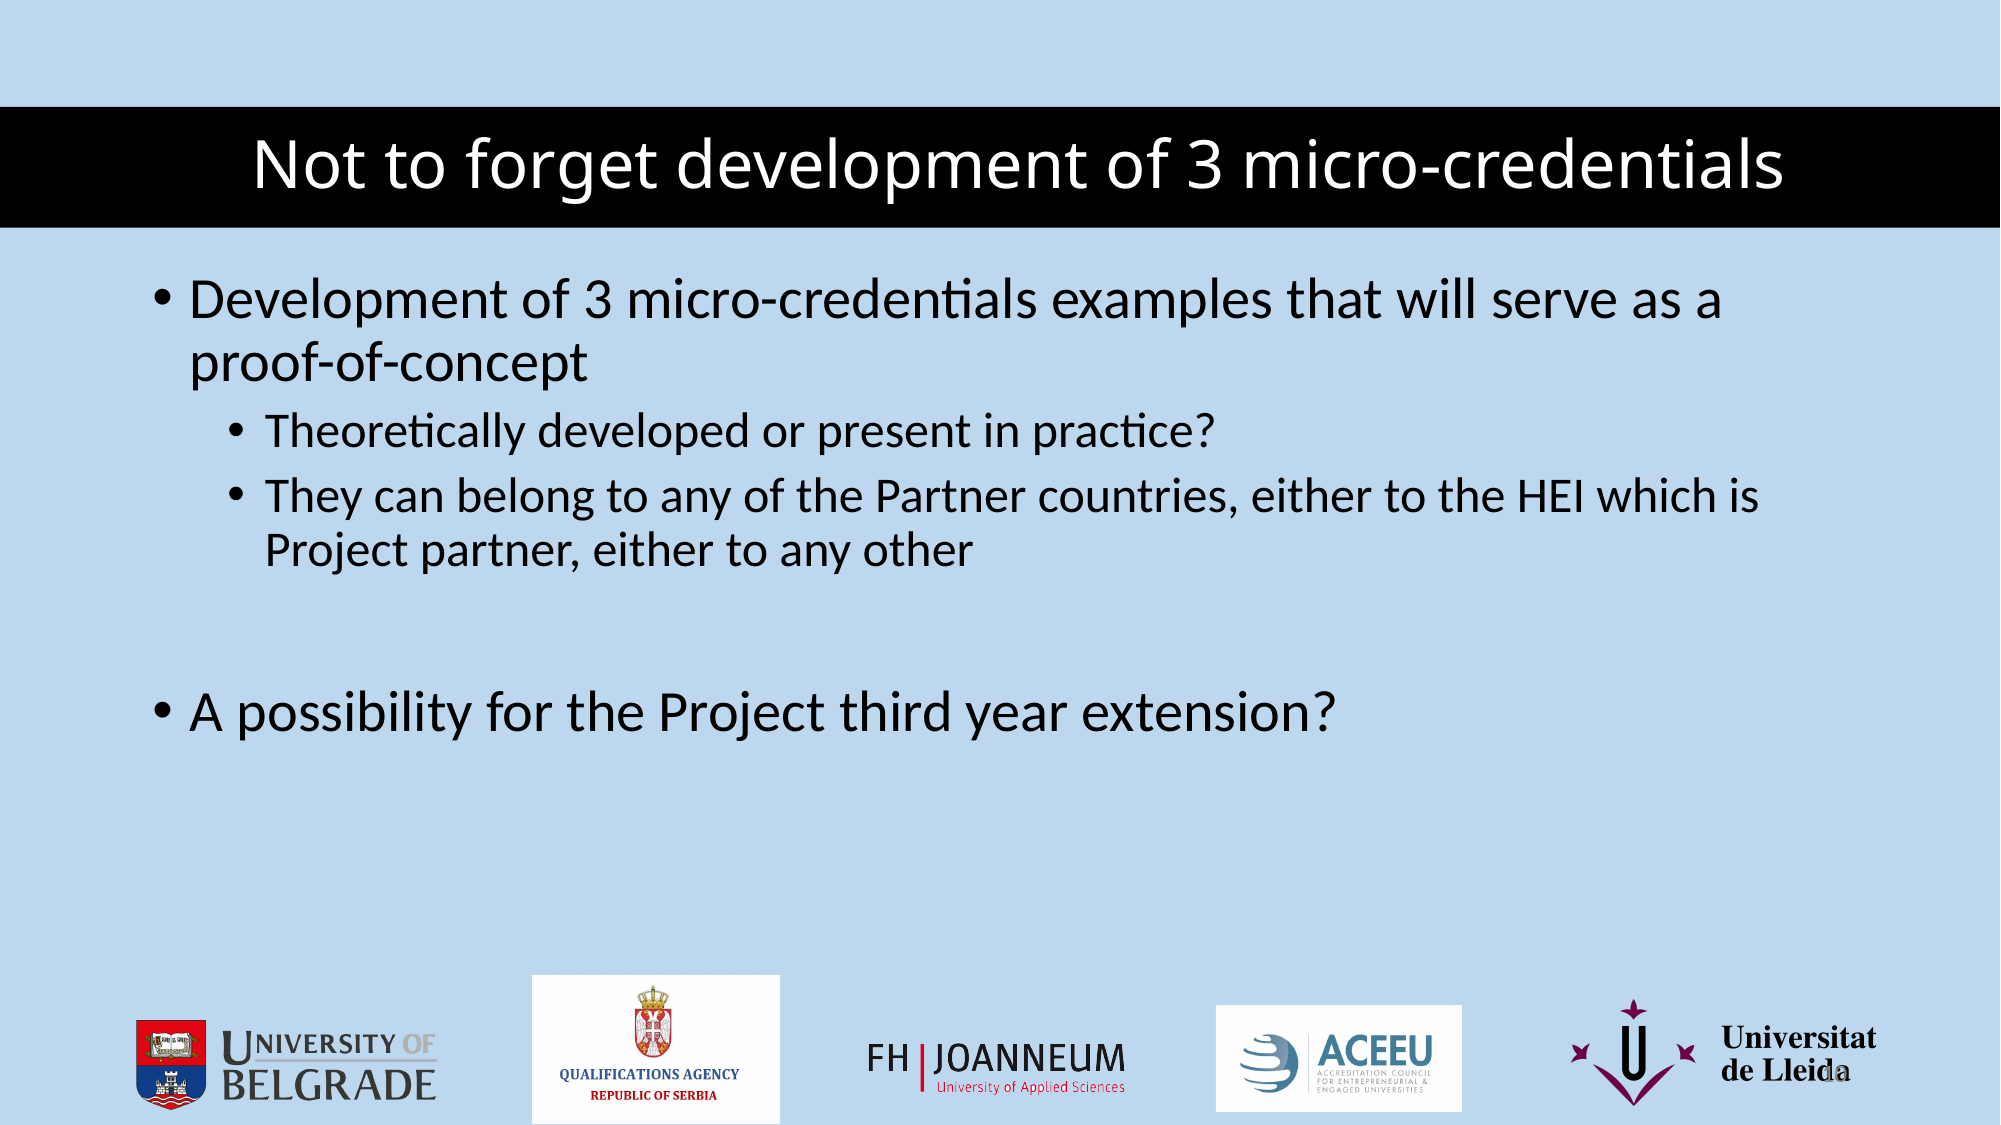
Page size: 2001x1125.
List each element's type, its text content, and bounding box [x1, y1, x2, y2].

picture [136, 1020, 437, 1110]
picture [826, 1001, 1167, 1125]
title Not to forget development of 3 micro-credentials [91, 105, 1931, 228]
slide_number 10 [1412, 1042, 1863, 1103]
picture [1215, 1005, 1462, 1112]
picture [532, 975, 780, 1124]
list Development of 3 micro-credentials examples that will serve as a proof-of-concept Theoretically developed or present in practice? They can belong to any of the Partner countries, either to the HEI which is Project partner, either to any other A possibility for the Project third year extension? [137, 261, 1863, 936]
picture [1571, 999, 1877, 1106]
text_box [0, 106, 2000, 229]
